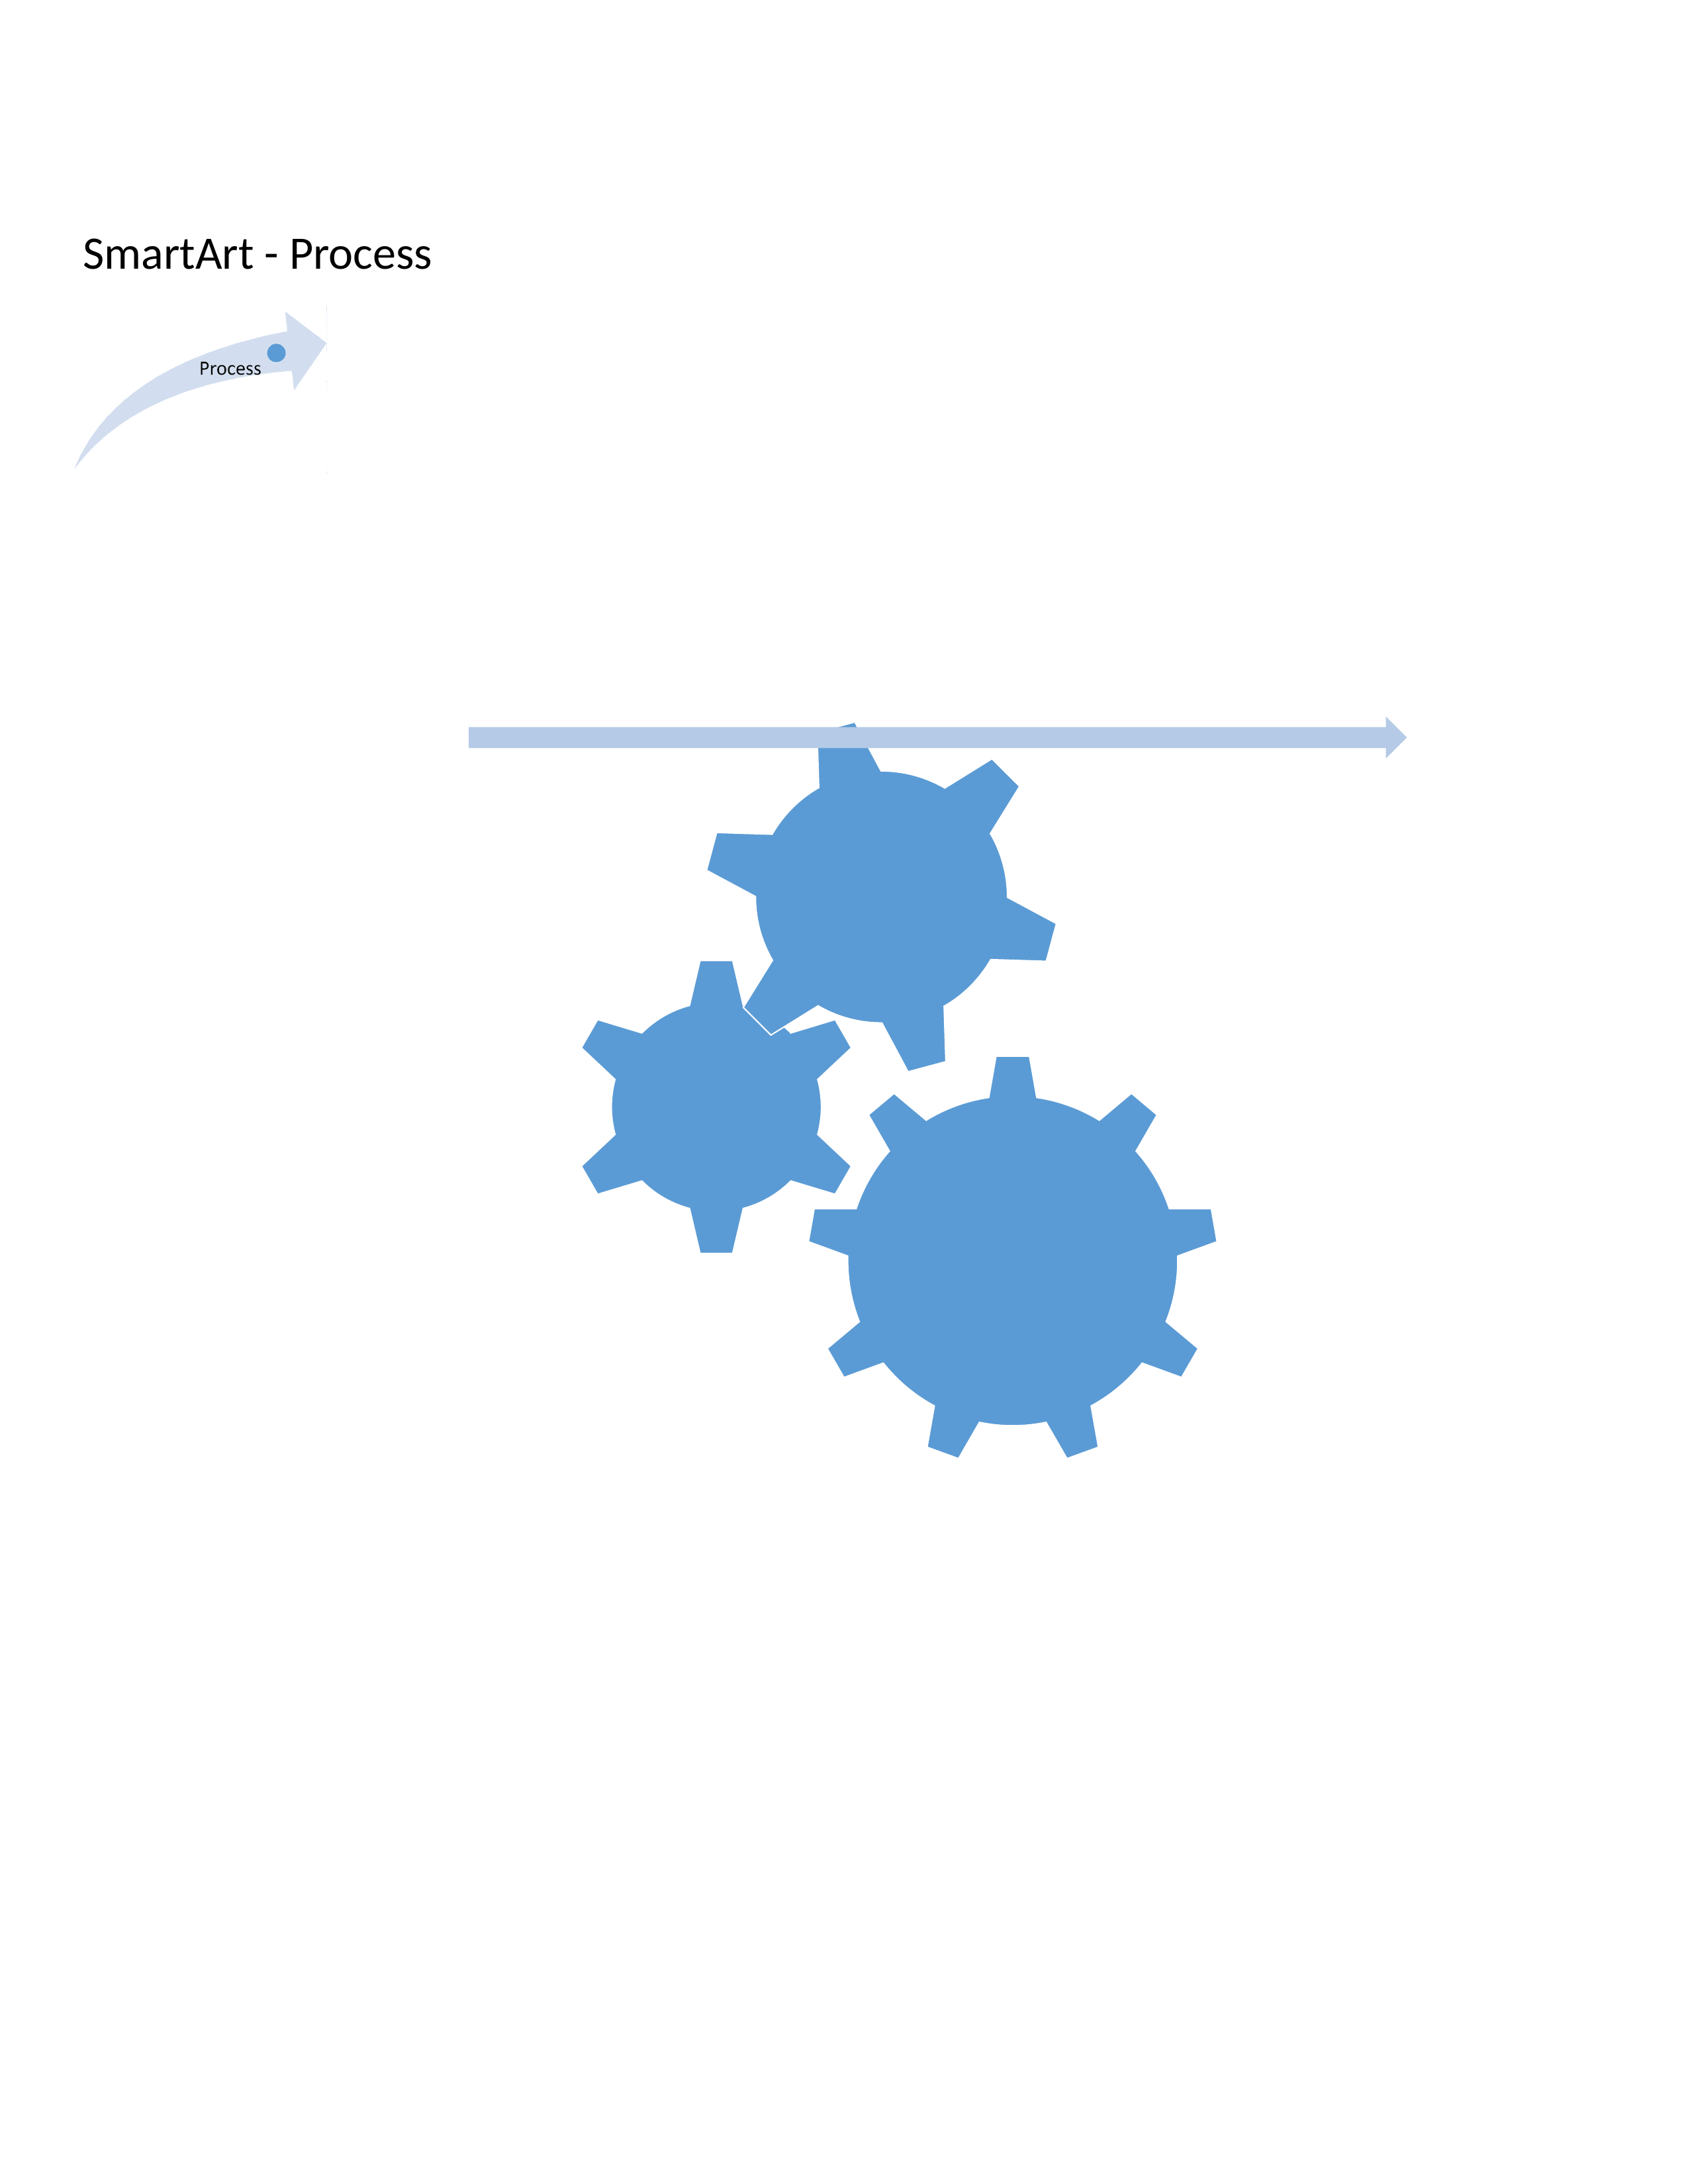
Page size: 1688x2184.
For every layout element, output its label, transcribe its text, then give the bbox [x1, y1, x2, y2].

text_box SmartArt - Process [73, 218, 443, 284]
picture [73, 306, 327, 475]
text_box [281, 717, 1407, 1467]
